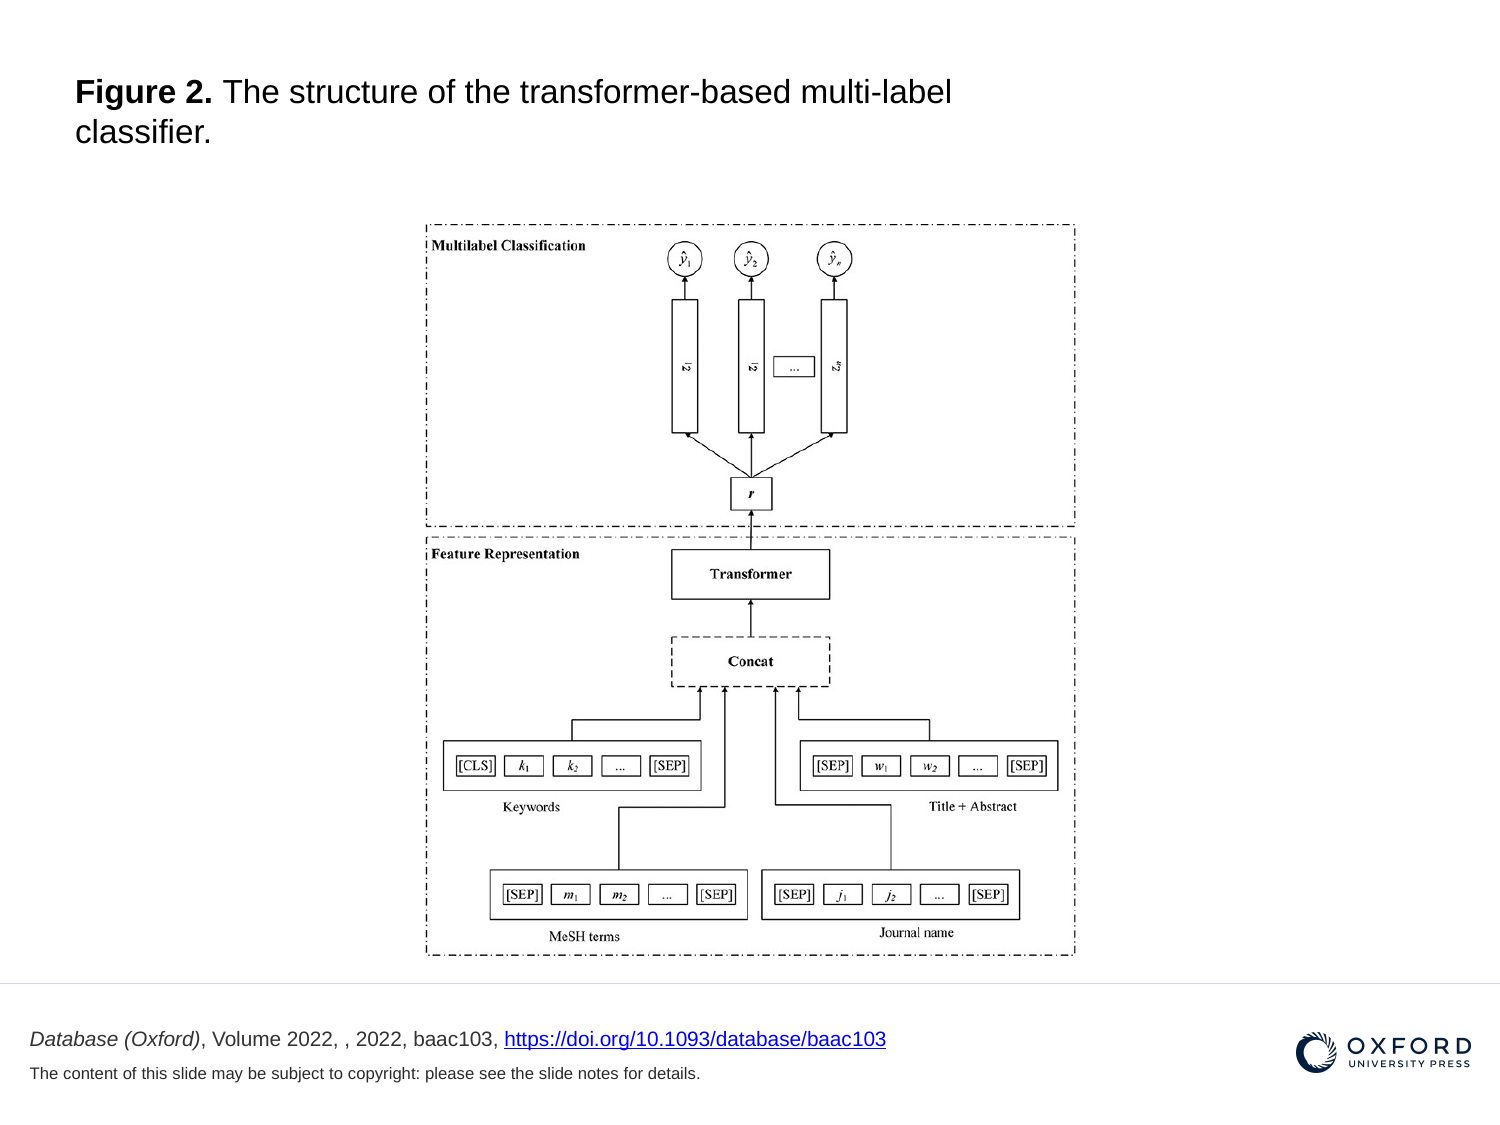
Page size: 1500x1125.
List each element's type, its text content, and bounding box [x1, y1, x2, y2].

picture [424, 224, 1076, 957]
picture [1296, 1032, 1471, 1073]
footer Database (Oxford), Volume 2022, , 2022, baac103, https://doi.org/10.1093/database/baac103 The content of this slide may be subject to copyright: please see the slide notes for details. [0, 983, 1260, 1125]
title Figure 2. The structure of the transformer-based multi-label classifier. [75, 69, 1078, 171]
